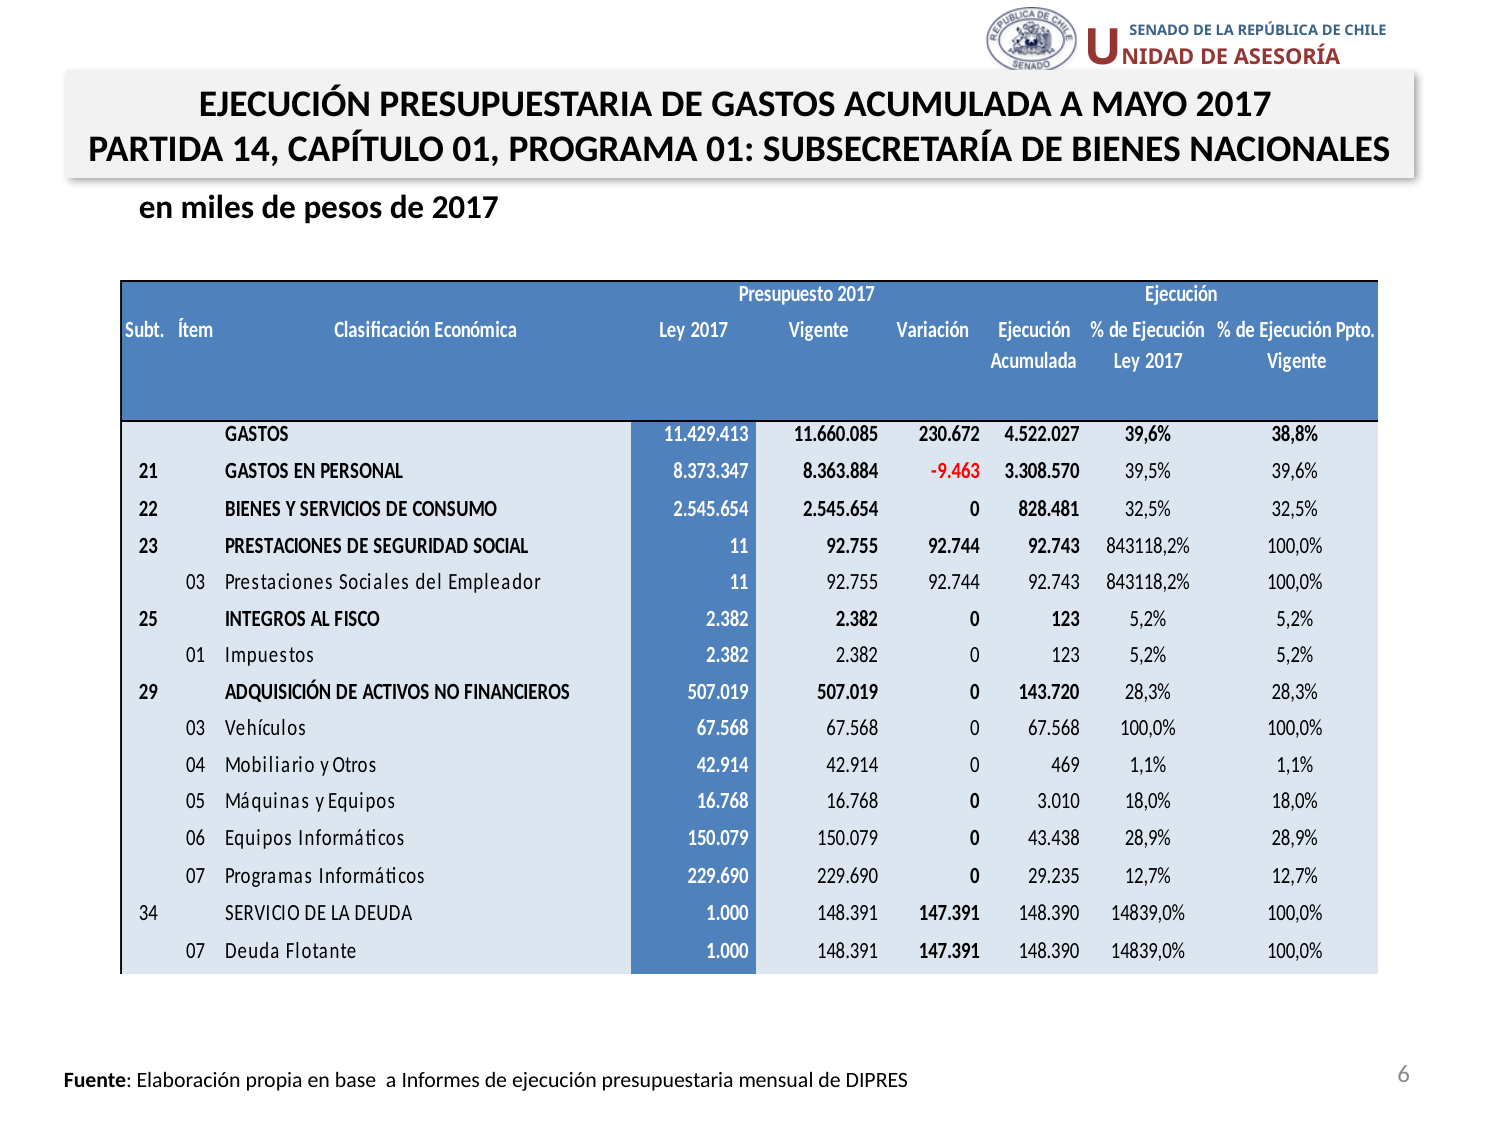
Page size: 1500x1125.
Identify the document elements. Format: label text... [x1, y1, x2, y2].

slide_number 6 [1074, 1042, 1425, 1103]
text_box en miles de pesos de 2017 [123, 177, 1414, 211]
footer Fuente: Elaboración propia en base a Informes de ejecución presupuestaria mensual de DIPRES [48, 1058, 1428, 1119]
picture [986, 7, 1079, 70]
text_box EJECUCIÓN PRESUPUESTARIA DE GASTOS ACUMULADA A MAYO 2017 PARTIDA 14, CAPÍTULO 01, PROGRAMA 01: SUBSECRETARÍA DE BIENES NACIONALES [66, 70, 1414, 177]
picture [120, 279, 1380, 977]
